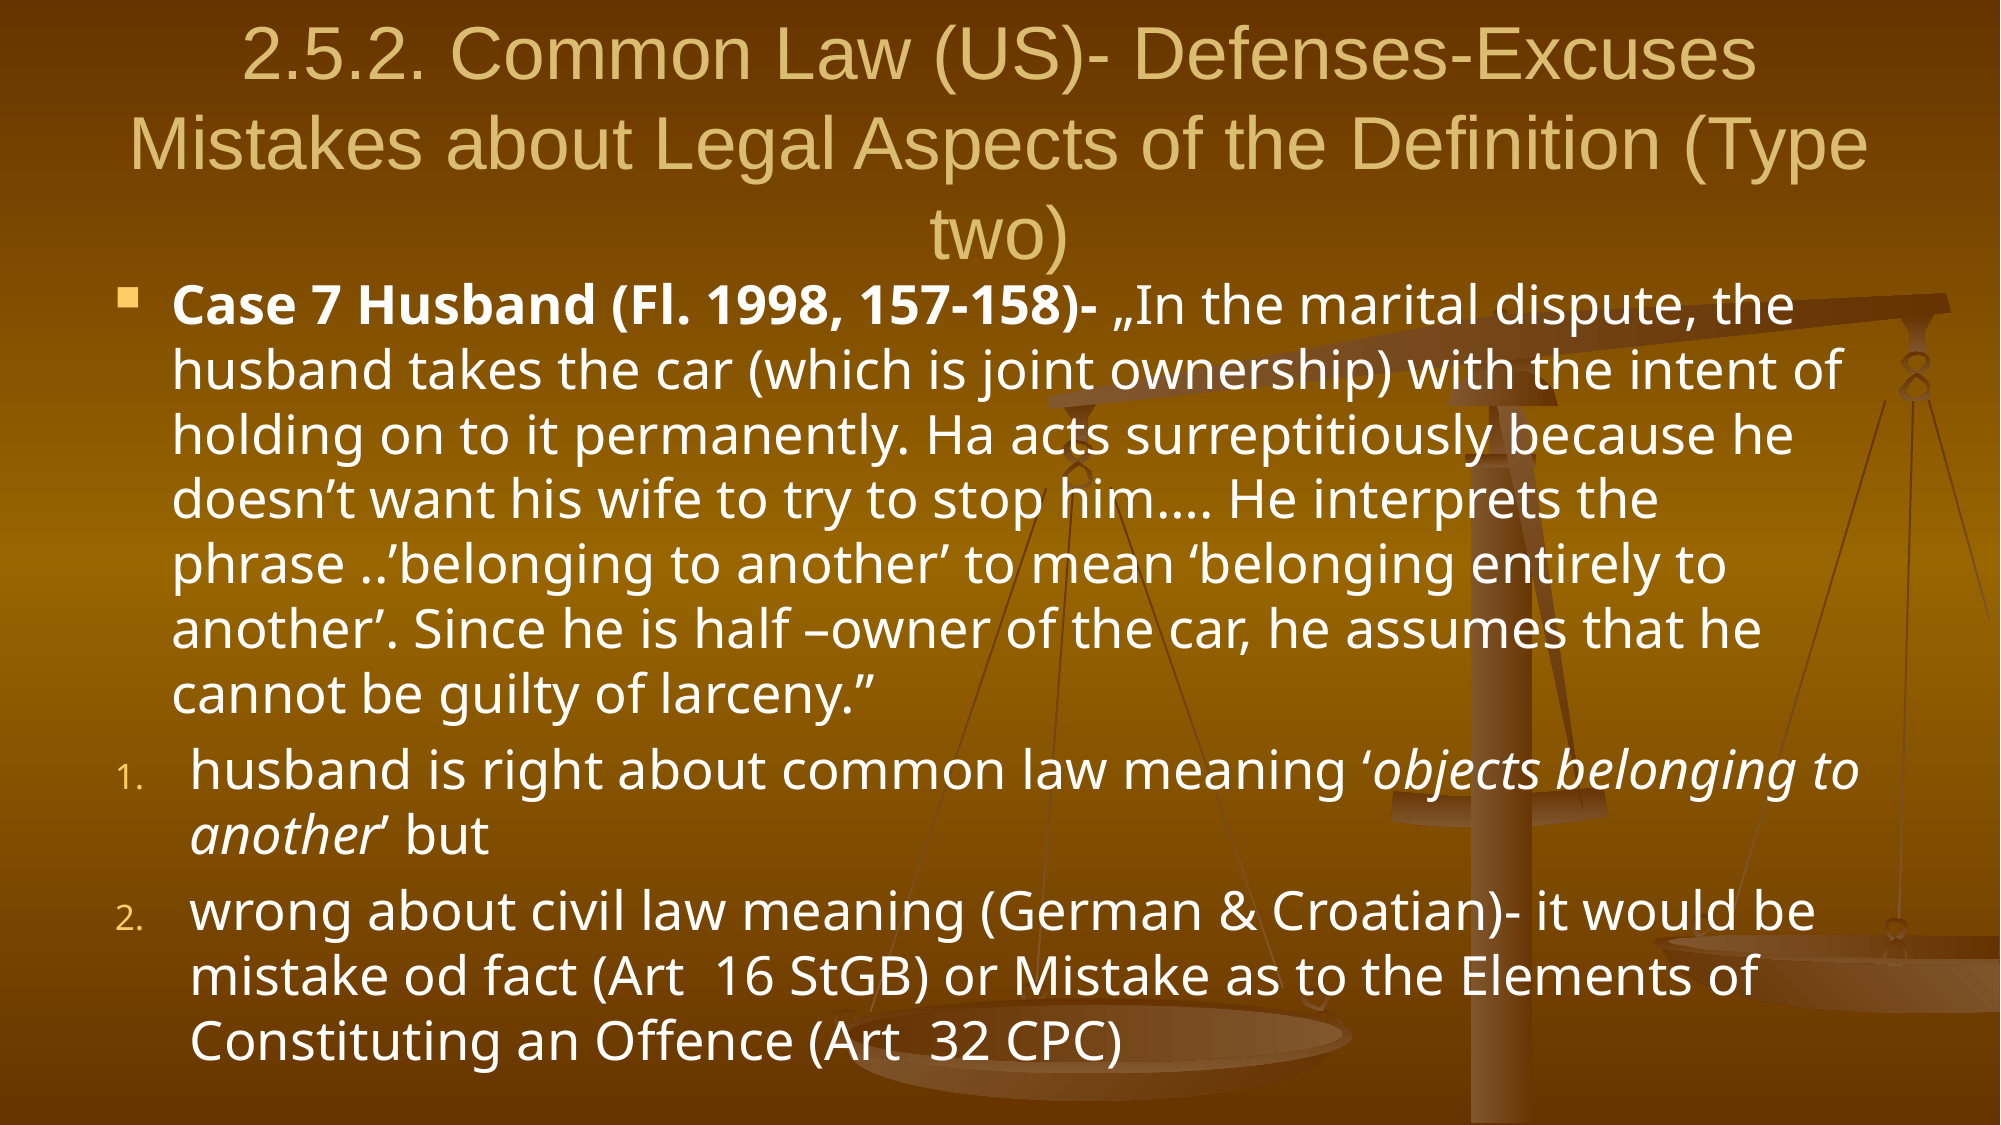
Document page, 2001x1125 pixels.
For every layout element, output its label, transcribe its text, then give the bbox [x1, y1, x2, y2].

list Case 7 Husband (Fl. 1998, 157-158)- „In the marital dispute, the husband takes the car (which is joint ownership) with the intent of holding on to it permanently. Ha acts surreptitiously because he doesn’t want his wife to try to stop him…. He interprets the phrase ..’belonging to another’ to mean ‘belonging entirely to another’. Since he is half –owner of the car, he assumes that he cannot be guilty of larceny.” husband is right about common law meaning ‘objects belonging to another’ but wrong about civil law meaning (German & Croatian)- it would be mistake od fact (Art 16 StGB) or Mistake as to the Elements of Constituting an Offence (Art 32 CPC) [99, 262, 1901, 1084]
title 2.5.2. Common Law (US)- Defenses-Excuses Mistakes about Legal Aspects of the Definition (Type two) [99, 45, 1901, 234]
